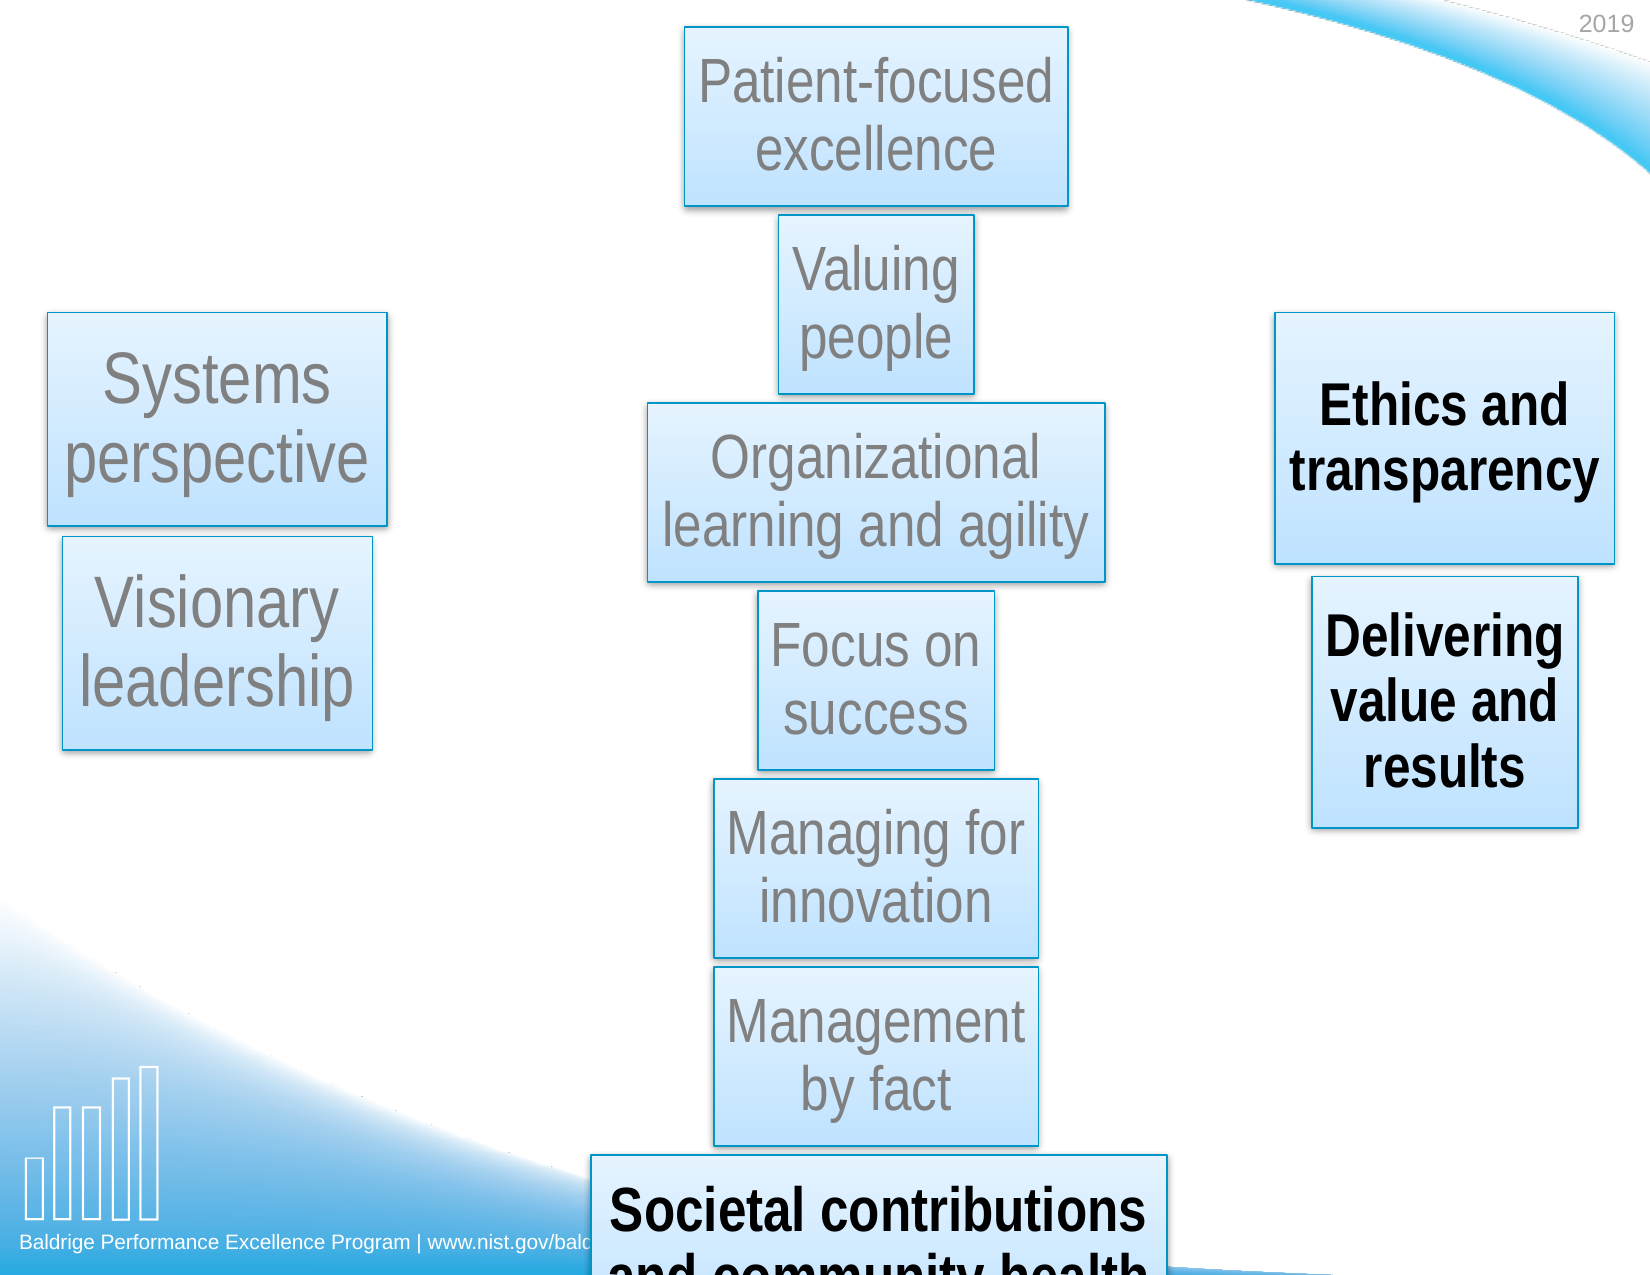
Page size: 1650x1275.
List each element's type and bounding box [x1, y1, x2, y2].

text_box [0, 26, 1650, 1156]
